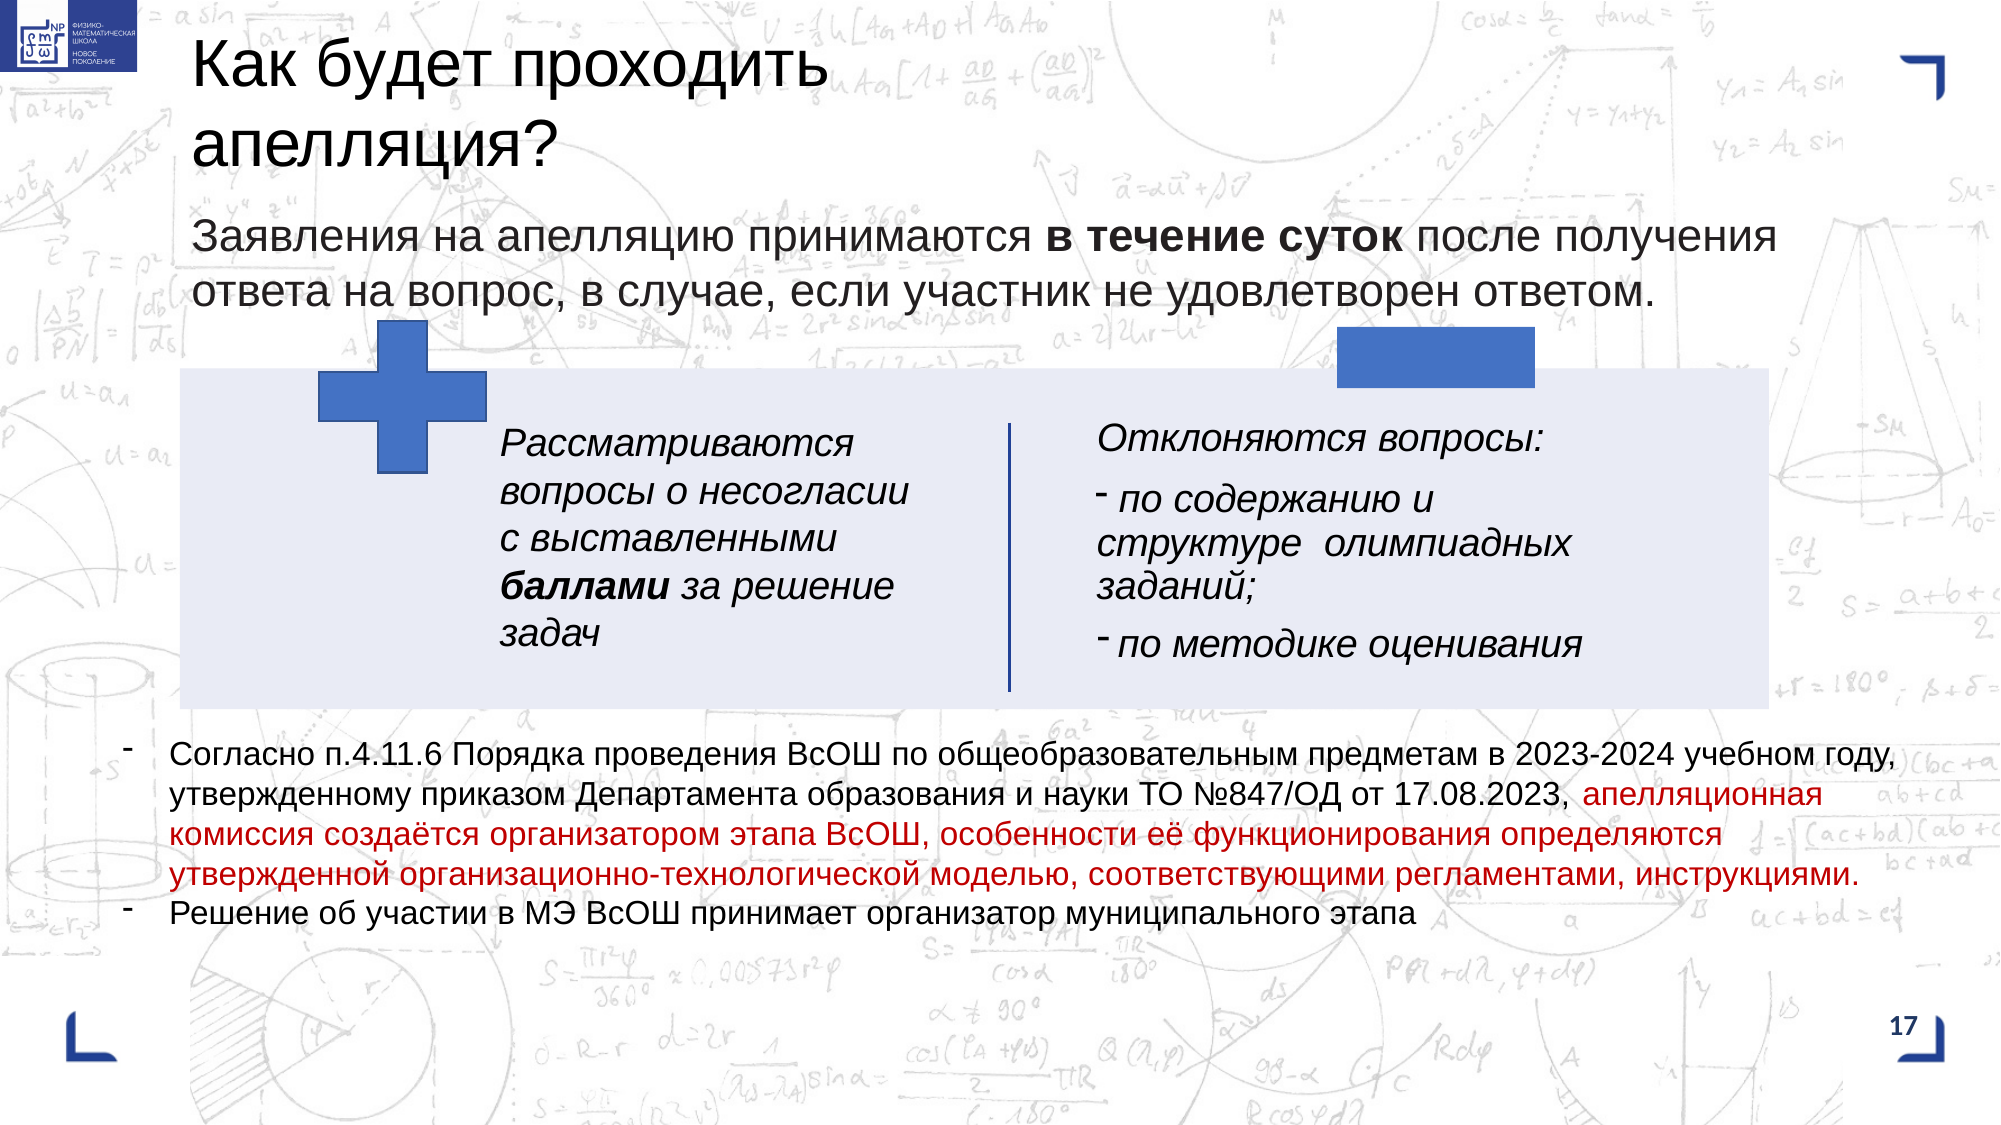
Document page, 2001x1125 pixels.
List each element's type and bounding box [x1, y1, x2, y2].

text_box [1009, 326, 1535, 692]
picture [0, 0, 2000, 1125]
